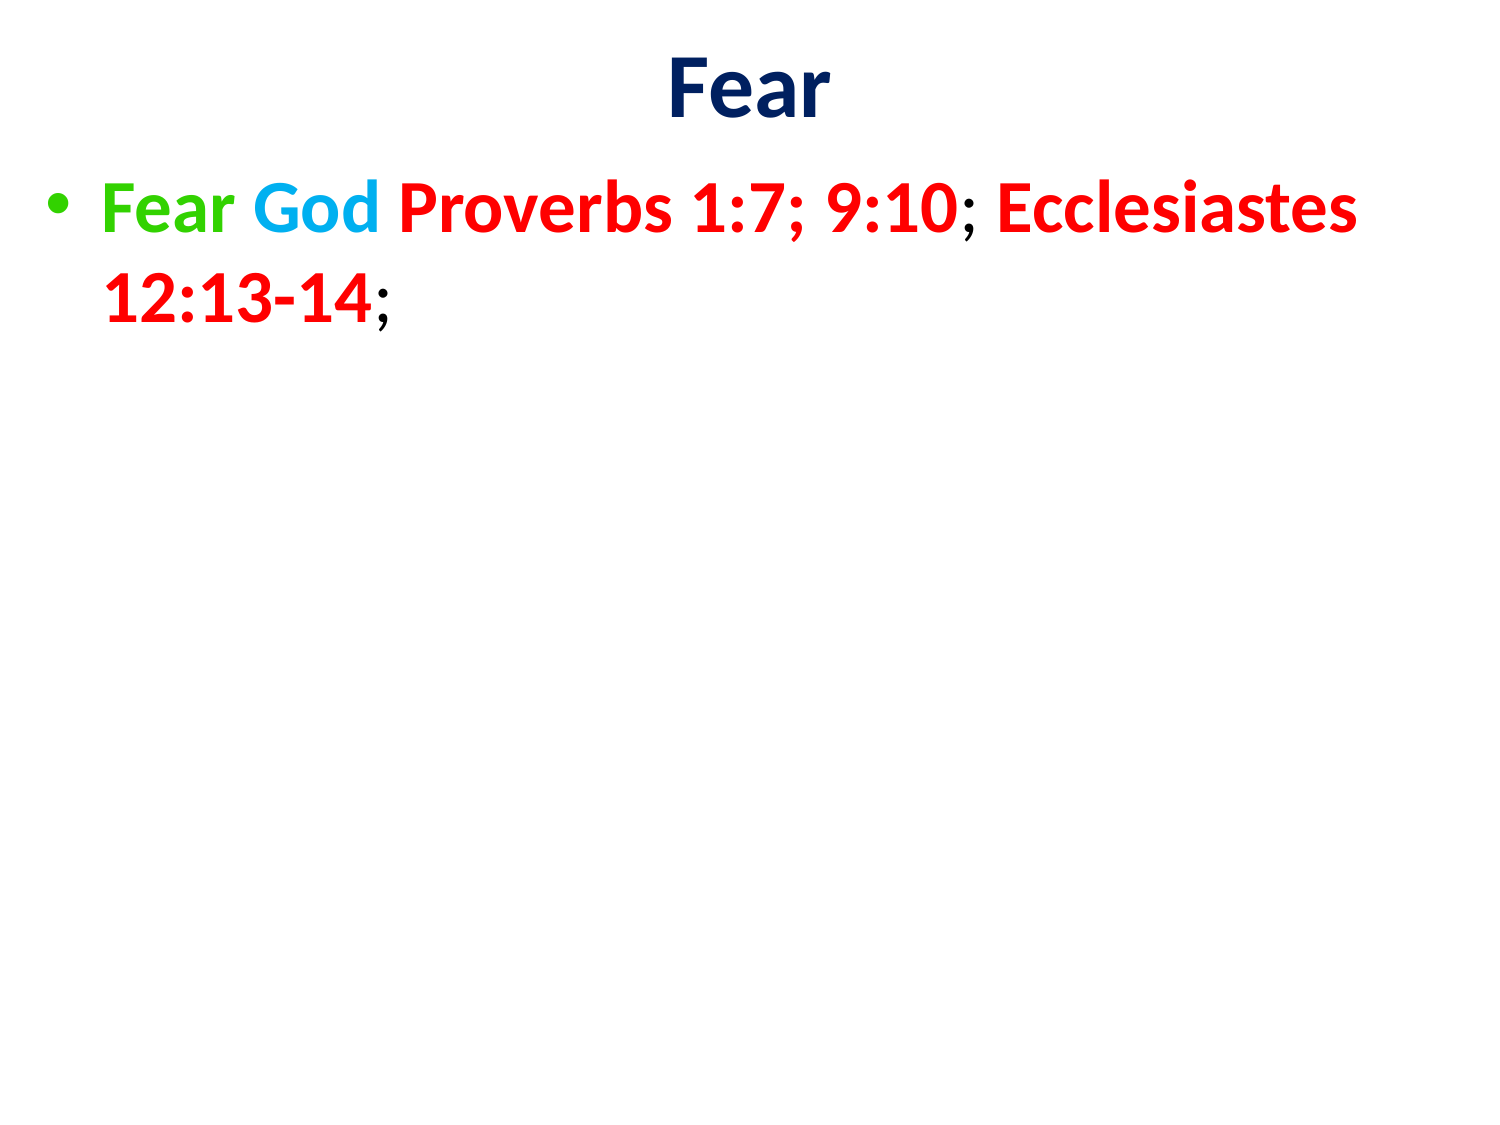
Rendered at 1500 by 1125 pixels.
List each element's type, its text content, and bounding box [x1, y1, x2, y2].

list Fear God Proverbs 1:7; 9:10; Ecclesiastes 12:13-14; [36, 149, 1463, 1125]
title Fear [74, 0, 1426, 149]
